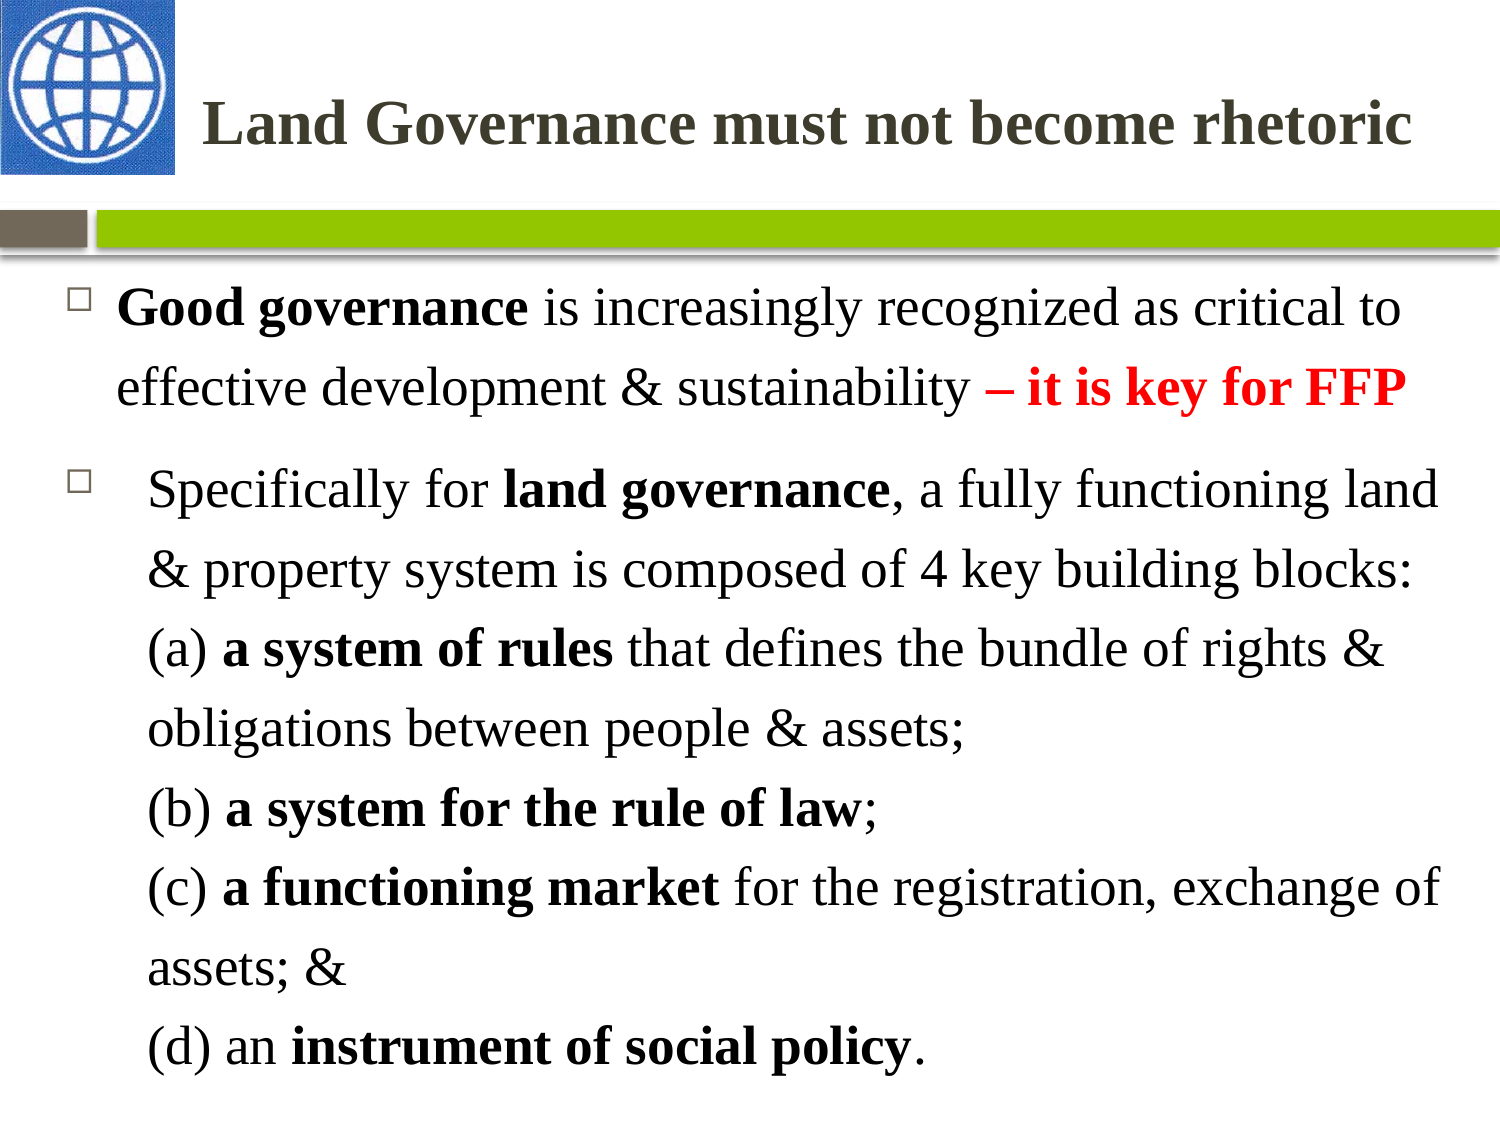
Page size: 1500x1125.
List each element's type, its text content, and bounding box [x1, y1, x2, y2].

picture [0, 0, 176, 176]
title Land Governance must not become rhetoric [187, 37, 1438, 200]
list Good governance is increasingly recognized as critical to effective development & sustainability – it is key for FFP Specifically for land governance, a fully functioning land & property system is composed of 4 key building blocks: (a) a system of rules that defines the bundle of rights & obligations between people & assets; (b) a system for the rule of law; (c) a functioning market for the registration, exchange of assets; & (d) an instrument of social policy. [50, 249, 1463, 1100]
